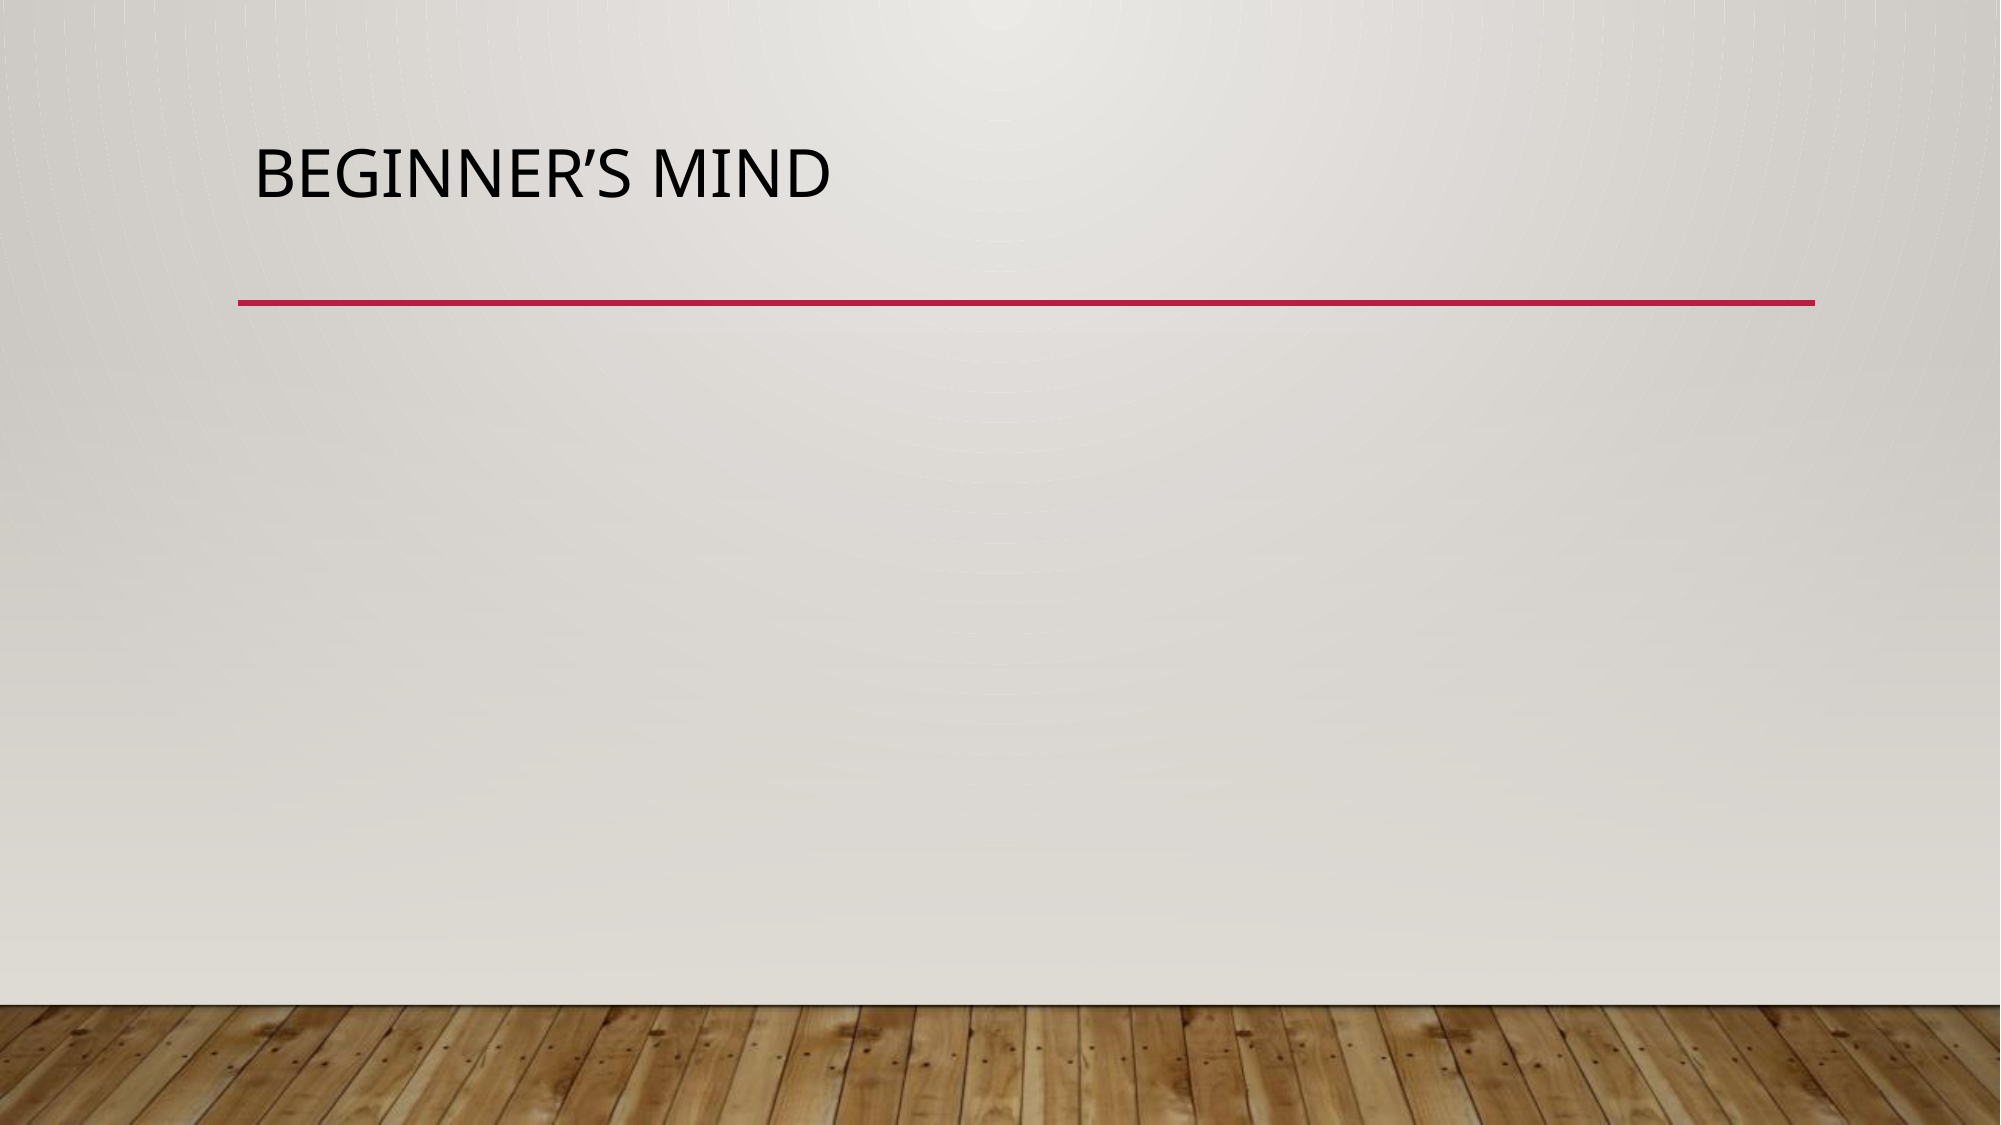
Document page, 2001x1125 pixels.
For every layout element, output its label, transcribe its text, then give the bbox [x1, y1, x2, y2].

picture [0, 1005, 2000, 1125]
title Beginner’s Mind [238, 131, 1814, 305]
